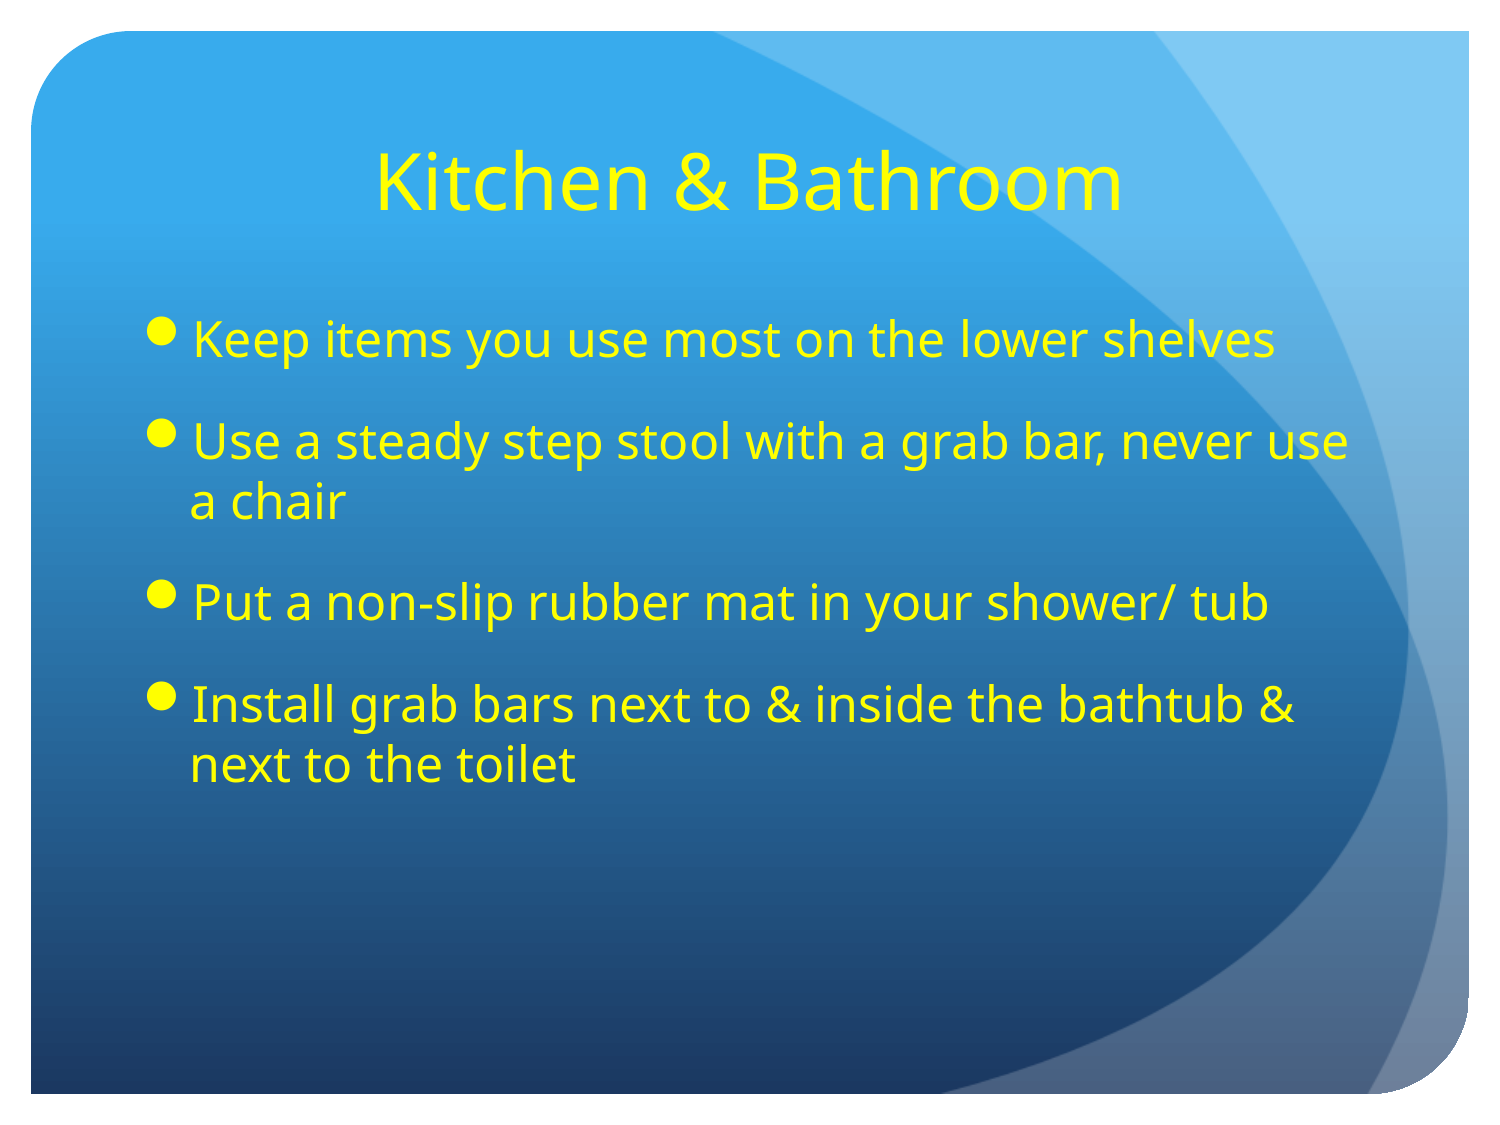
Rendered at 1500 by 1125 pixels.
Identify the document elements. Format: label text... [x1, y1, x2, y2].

picture [24, 30, 1473, 1094]
list Keep items you use most on the lower shelves Use a steady step stool with a grab bar, never use a chair Put a non-slip rubber mat in your shower/ tub Install grab bars next to & inside the bathtub & next to the toilet [127, 299, 1372, 991]
title Kitchen & Bathroom [127, 62, 1372, 234]
